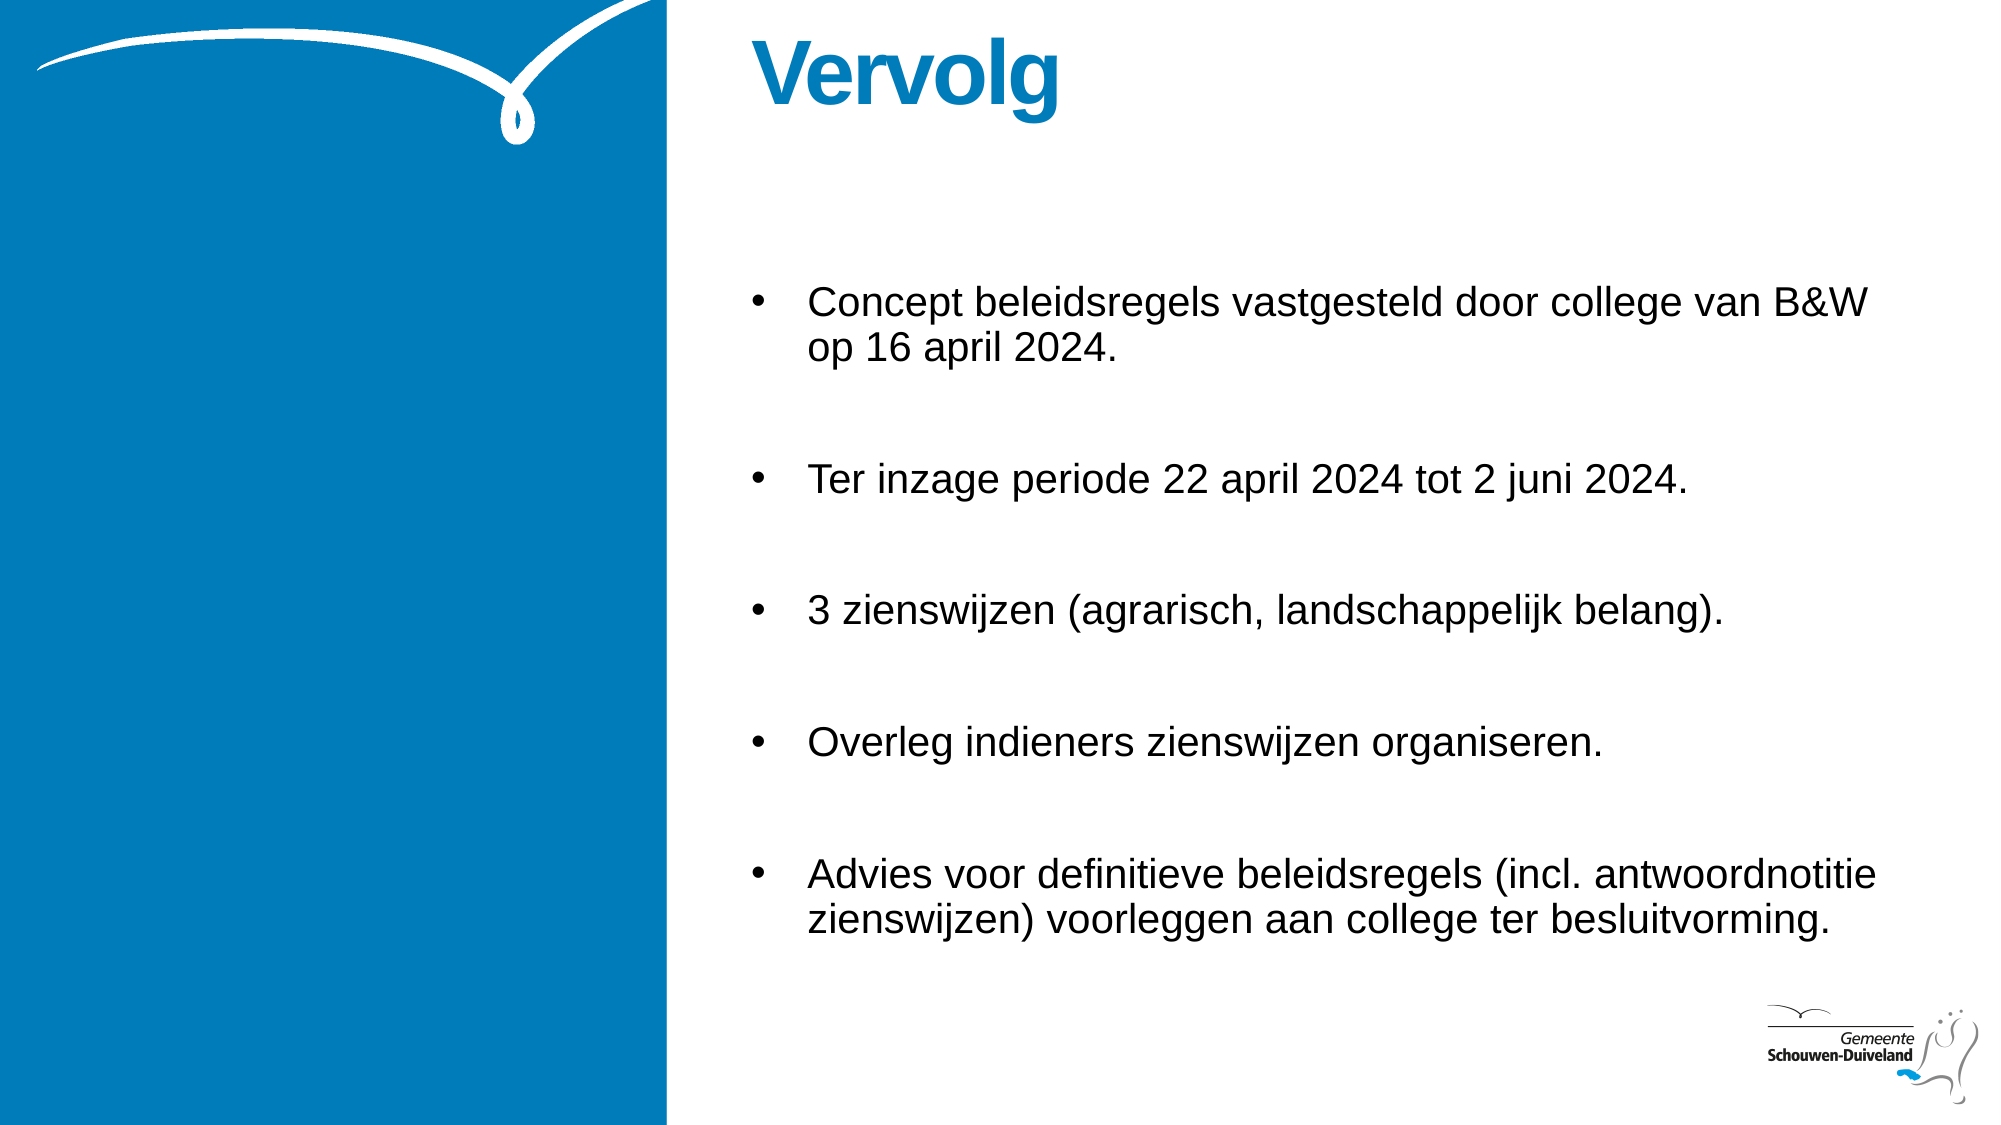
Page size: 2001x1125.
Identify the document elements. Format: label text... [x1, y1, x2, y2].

picture [44, 0, 647, 144]
picture [667, 0, 2001, 1125]
title Vervolg [662, 17, 2000, 133]
list Concept beleidsregels vastgesteld door college van B&W op 16 april 2024. Ter inzage periode 22 april 2024 tot 2 juni 2024. 3 zienswijzen (agrarisch, landschappelijk belang). Overleg indieners zienswijzen organiseren. Advies voor definitieve beleidsregels (incl. antwoordnotitie zienswijzen) voorleggen aan college ter besluitvorming. [662, 273, 2000, 957]
